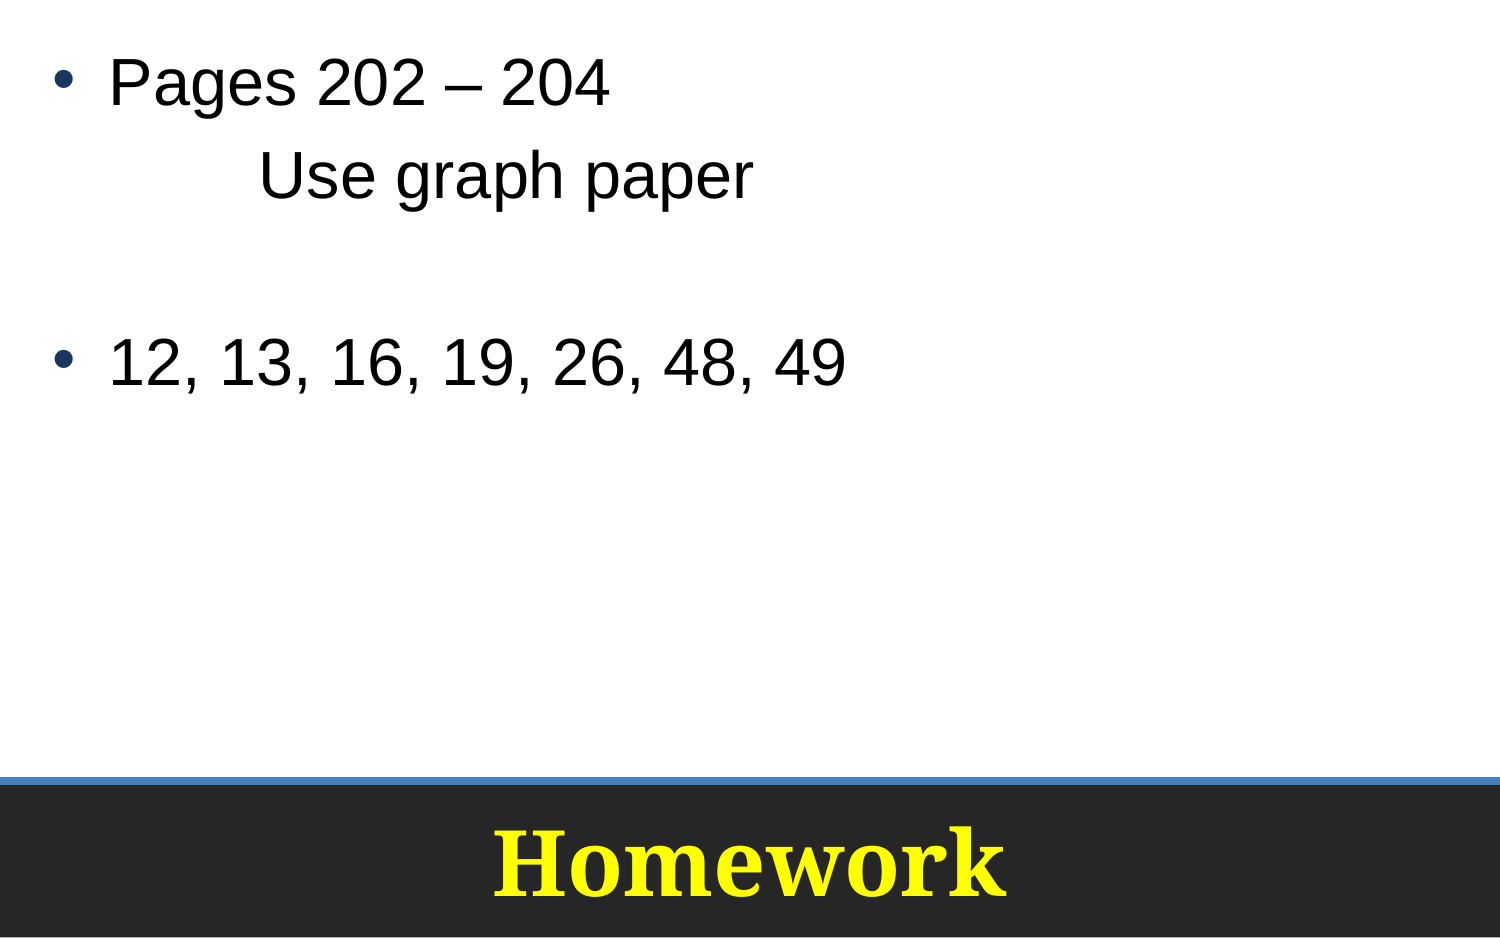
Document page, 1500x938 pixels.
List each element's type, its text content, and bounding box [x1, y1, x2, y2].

list Pages 202 – 204 Use graph paper 12, 13, 16, 19, 26, 48, 49 [37, 31, 1463, 771]
title Homework [37, 781, 1463, 938]
